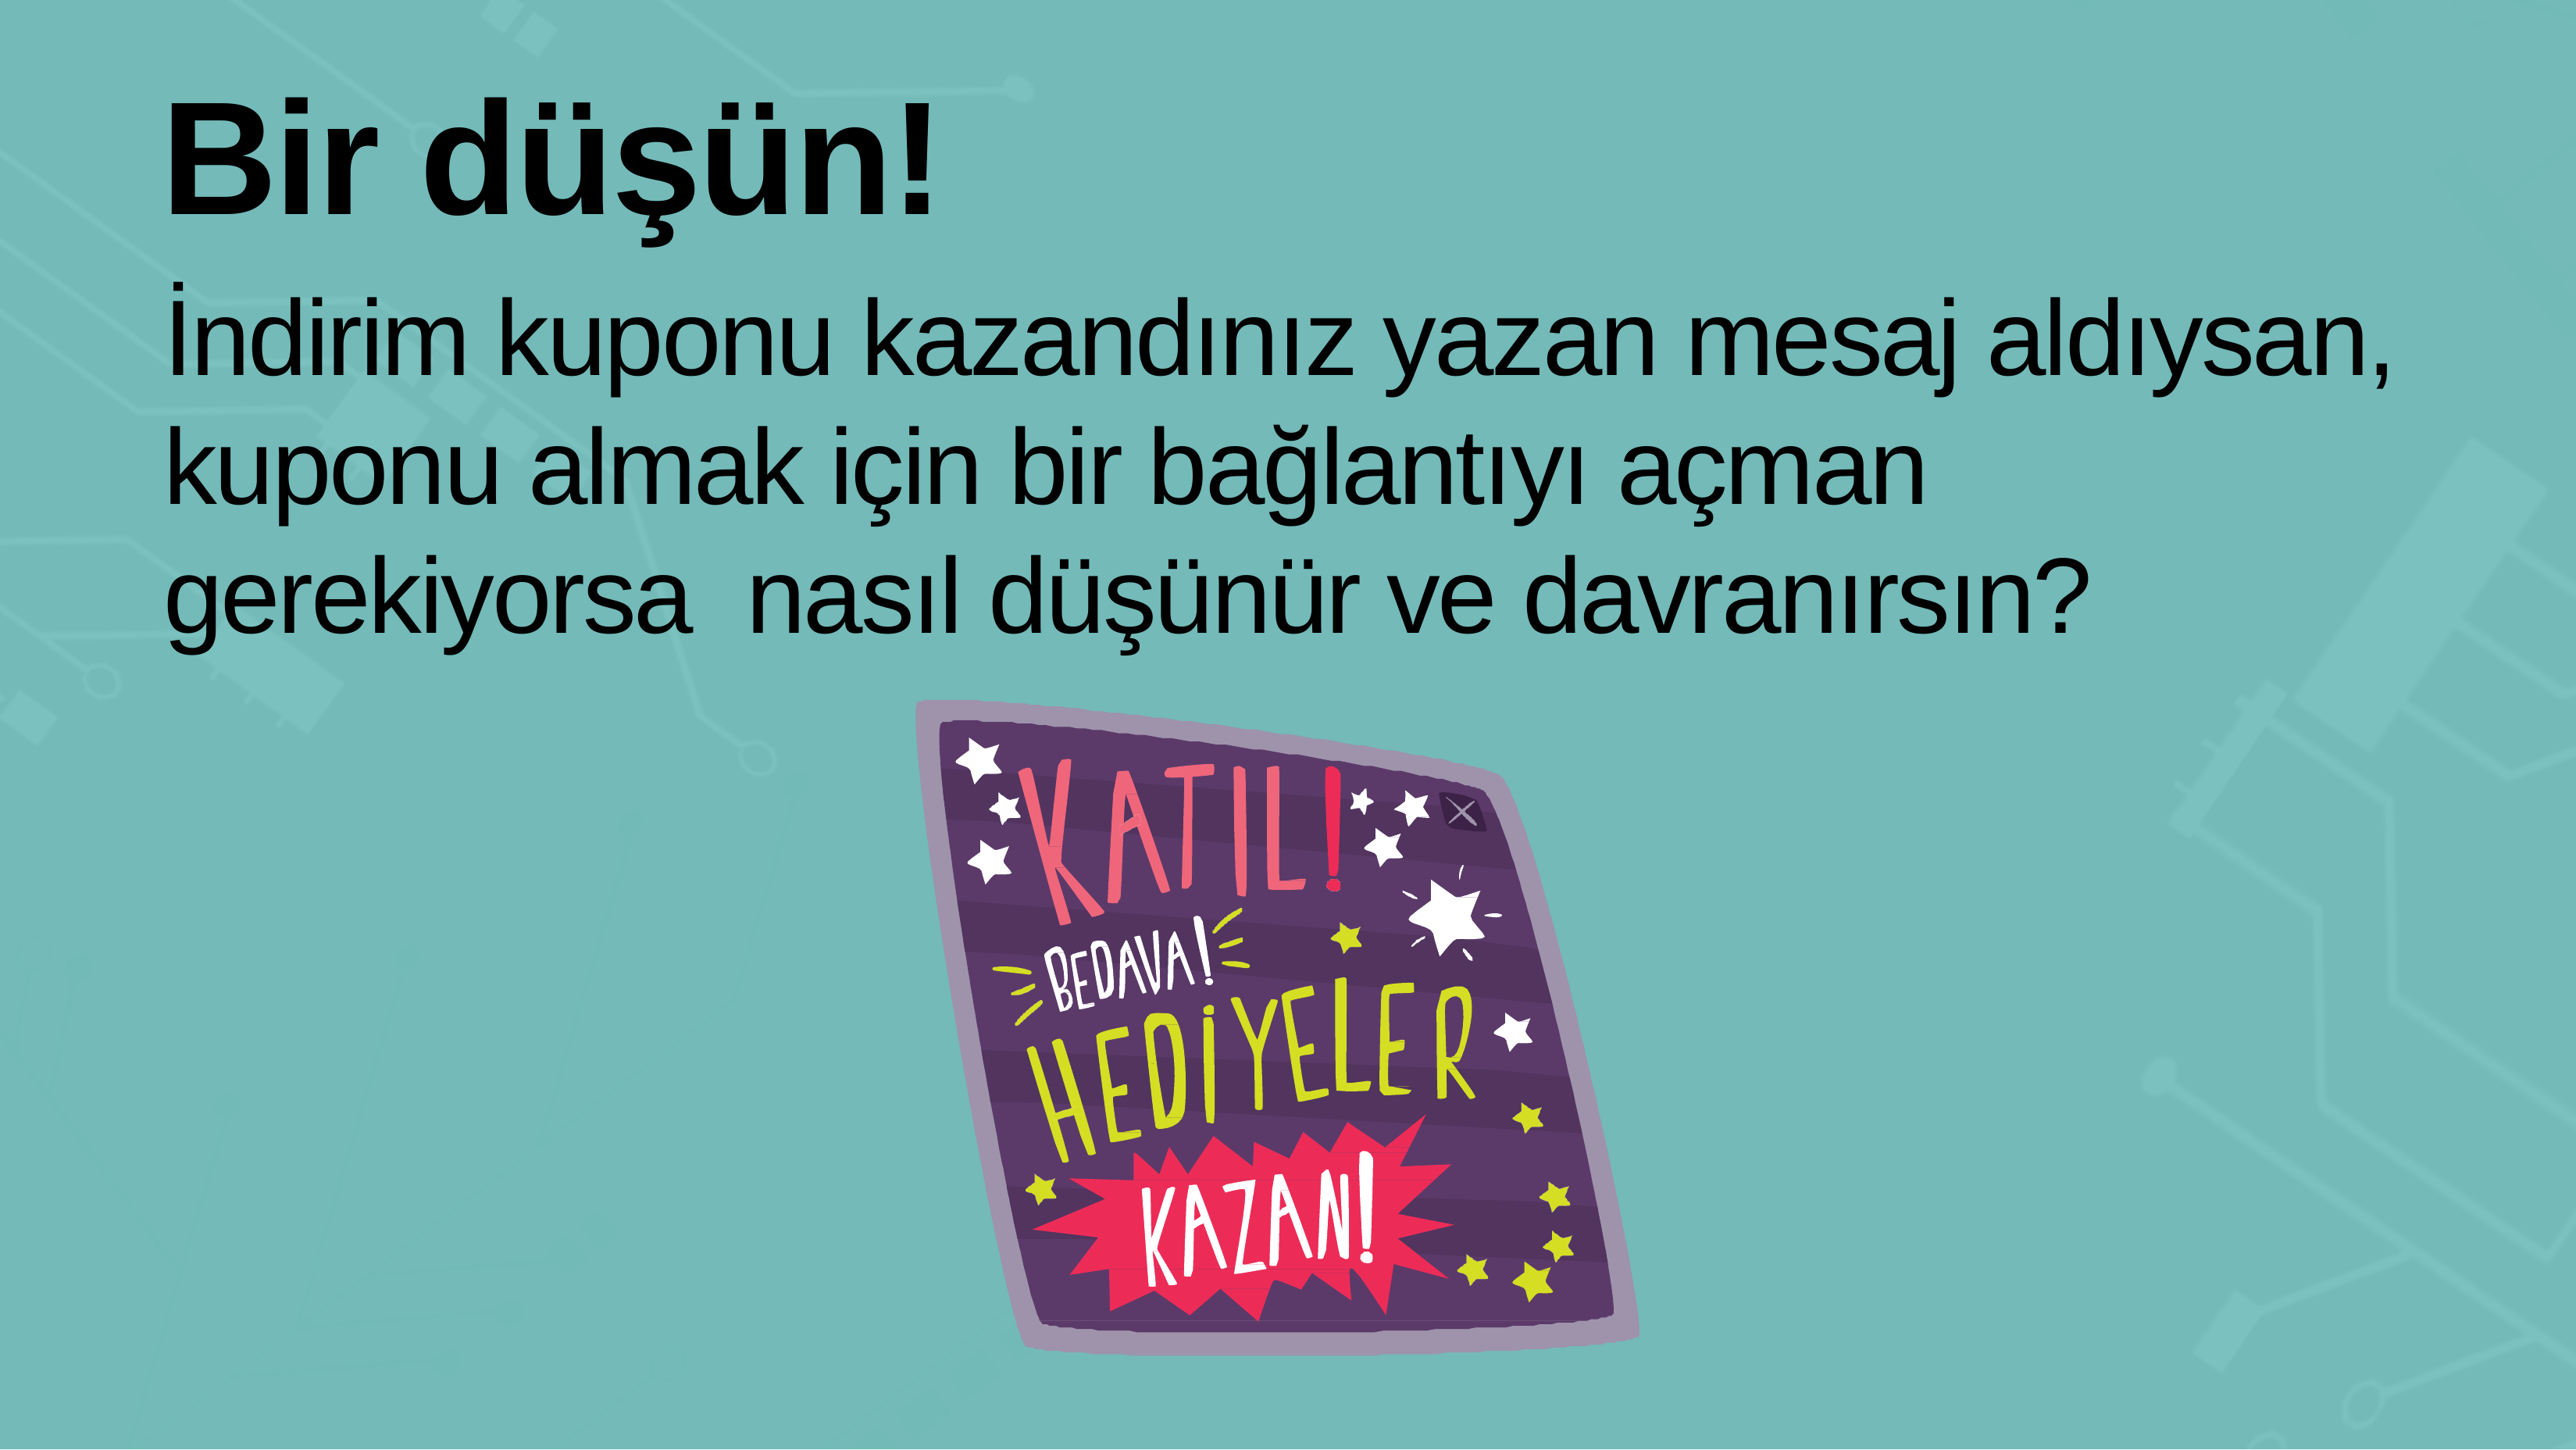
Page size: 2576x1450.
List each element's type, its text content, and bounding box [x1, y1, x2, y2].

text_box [915, 699, 1640, 1356]
title Bir düşün! İndirim kuponu kazandınız yazan mesaj aldıysan, kuponu almak için bir bağlantıyı açman gerekiyorsa nasıl düşünür ve davranırsın? [159, 20, 2440, 655]
